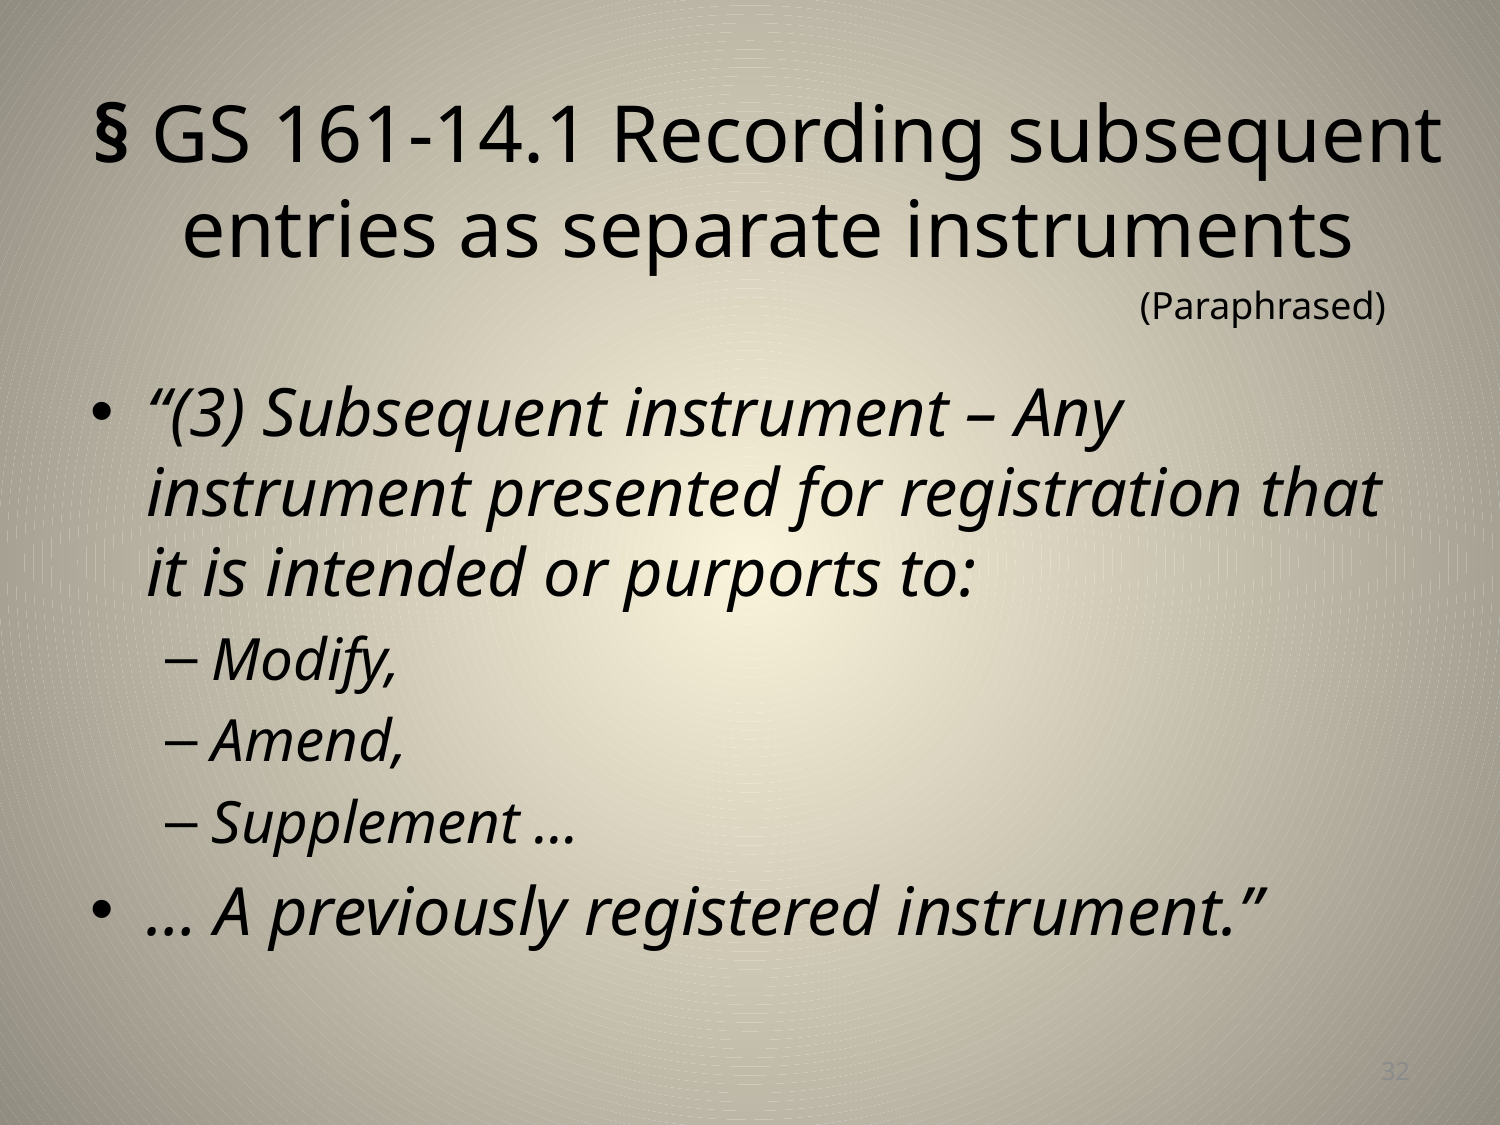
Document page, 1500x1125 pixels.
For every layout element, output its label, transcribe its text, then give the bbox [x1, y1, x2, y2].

text_box (Paraphrased) [1125, 274, 1443, 335]
title § GS 161-14.1 Recording subsequent entries as separate instruments [75, 45, 1463, 313]
list “(3) Subsequent instrument – Any instrument presented for registration that it is intended or purports to: Modify, Amend, Supplement … … A previously registered instrument.” [75, 362, 1425, 1005]
slide_number 32 [1074, 1042, 1425, 1103]
